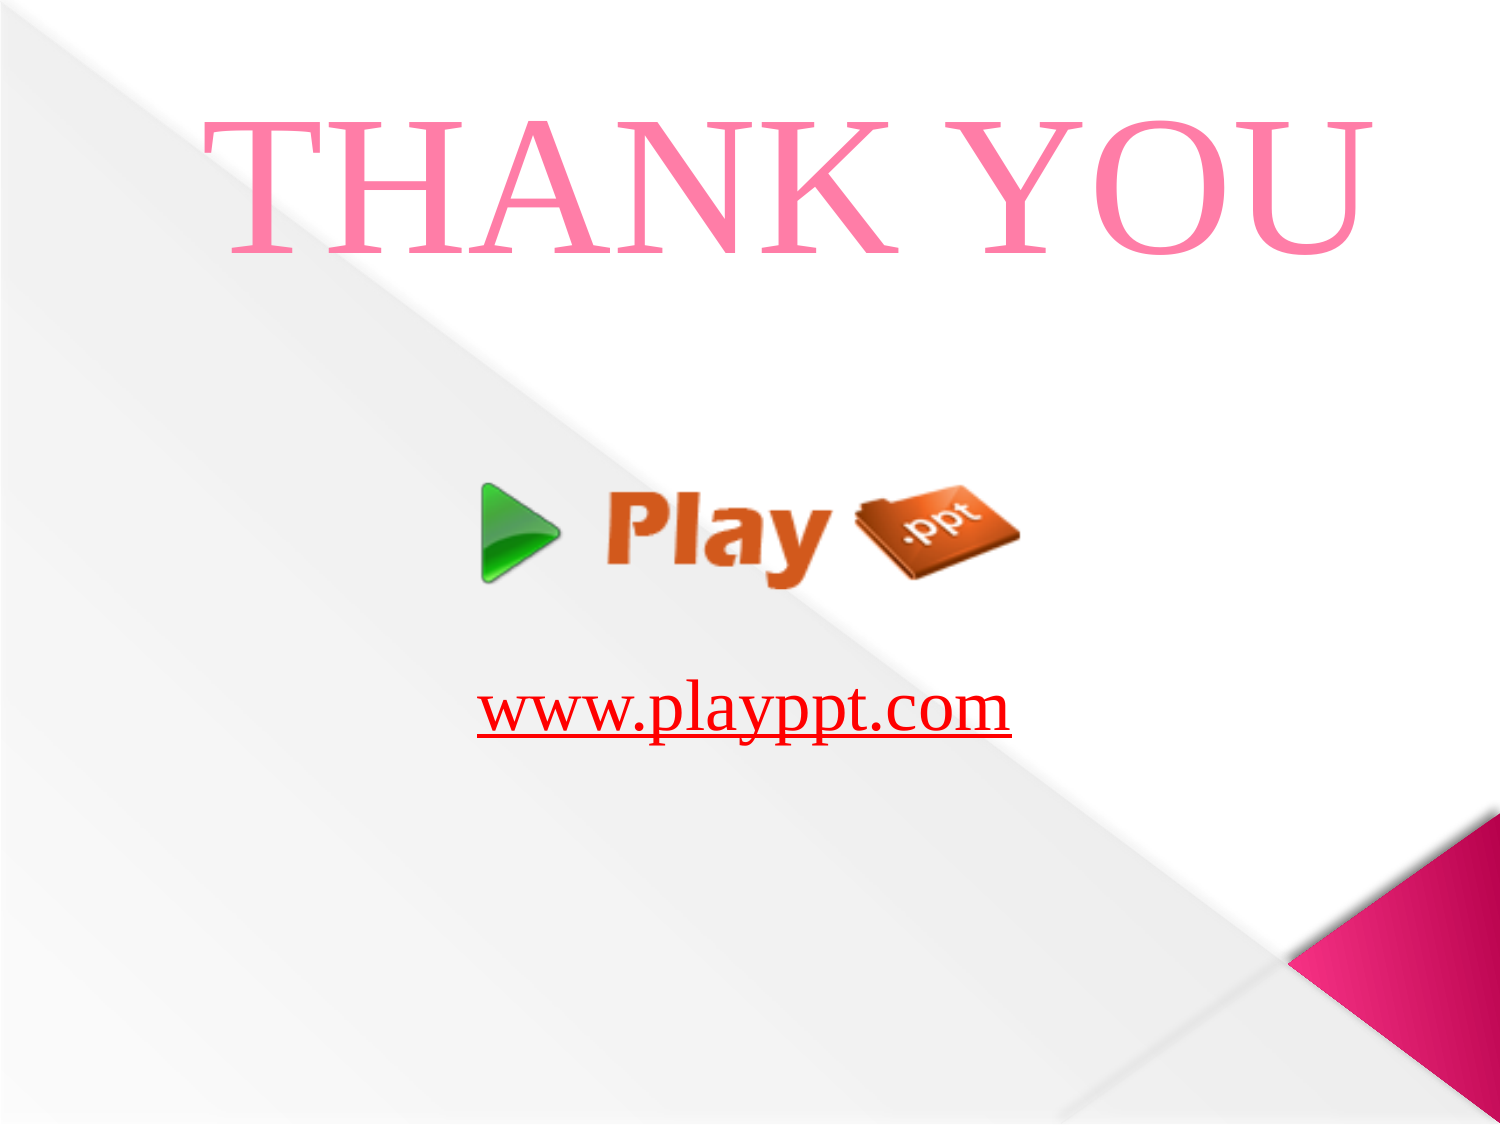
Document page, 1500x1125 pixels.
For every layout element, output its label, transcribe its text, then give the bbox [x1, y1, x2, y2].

title THANK YOU [99, 112, 1400, 301]
picture [437, 462, 1063, 603]
text_box www.playppt.com [462, 649, 1038, 753]
